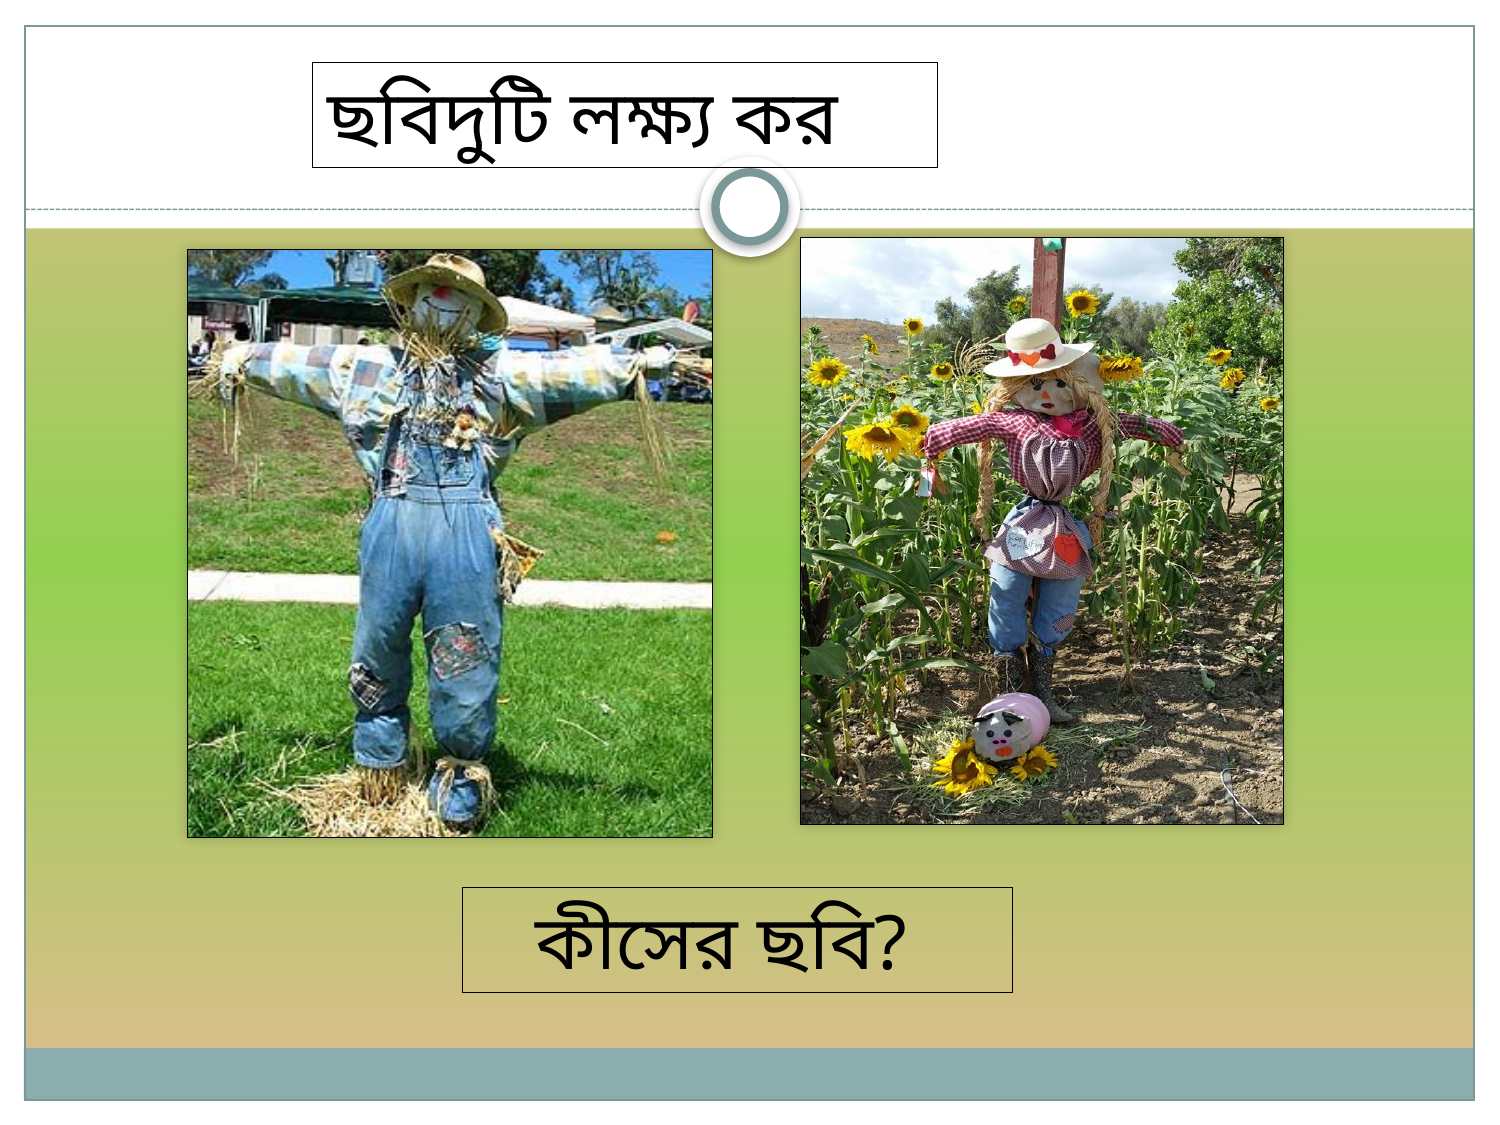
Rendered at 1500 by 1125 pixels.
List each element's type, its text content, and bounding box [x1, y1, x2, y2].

picture [799, 237, 1284, 826]
text_box কীসের ছবি? [462, 887, 1013, 993]
text_box ছবিদুটি লক্ষ্য কর [312, 62, 938, 168]
picture [187, 249, 713, 838]
